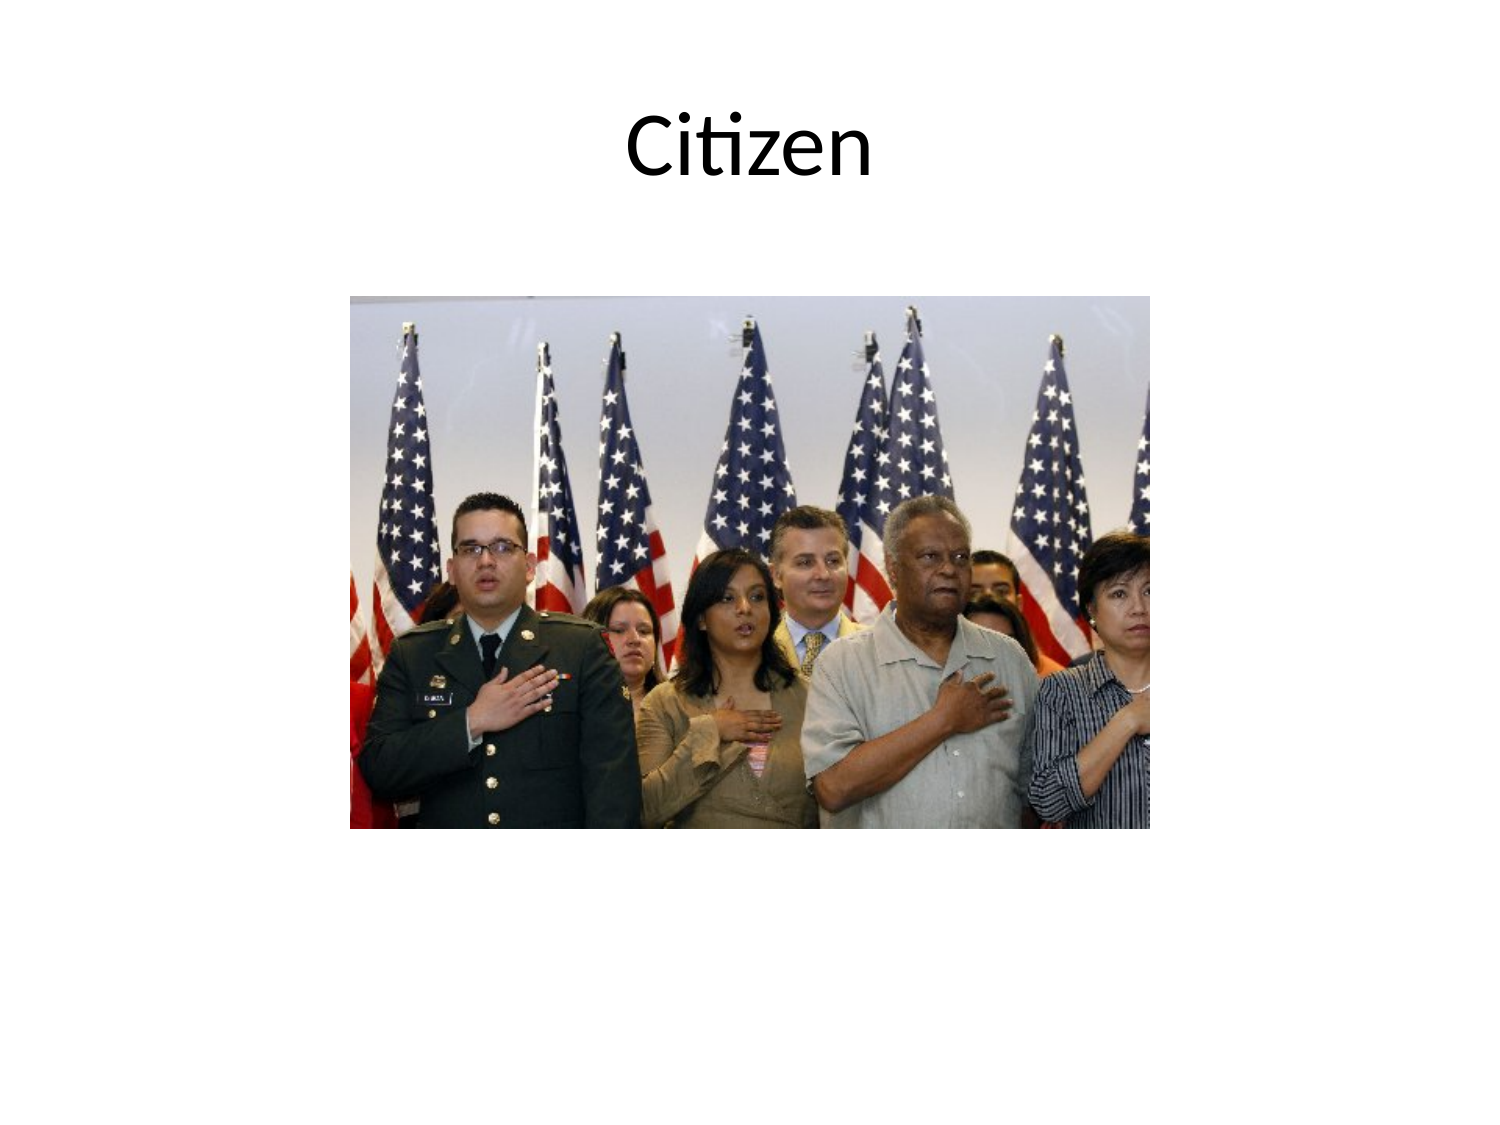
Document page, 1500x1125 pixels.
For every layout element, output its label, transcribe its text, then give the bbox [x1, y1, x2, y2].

picture [349, 295, 1151, 830]
title Citizen [75, 45, 1425, 233]
